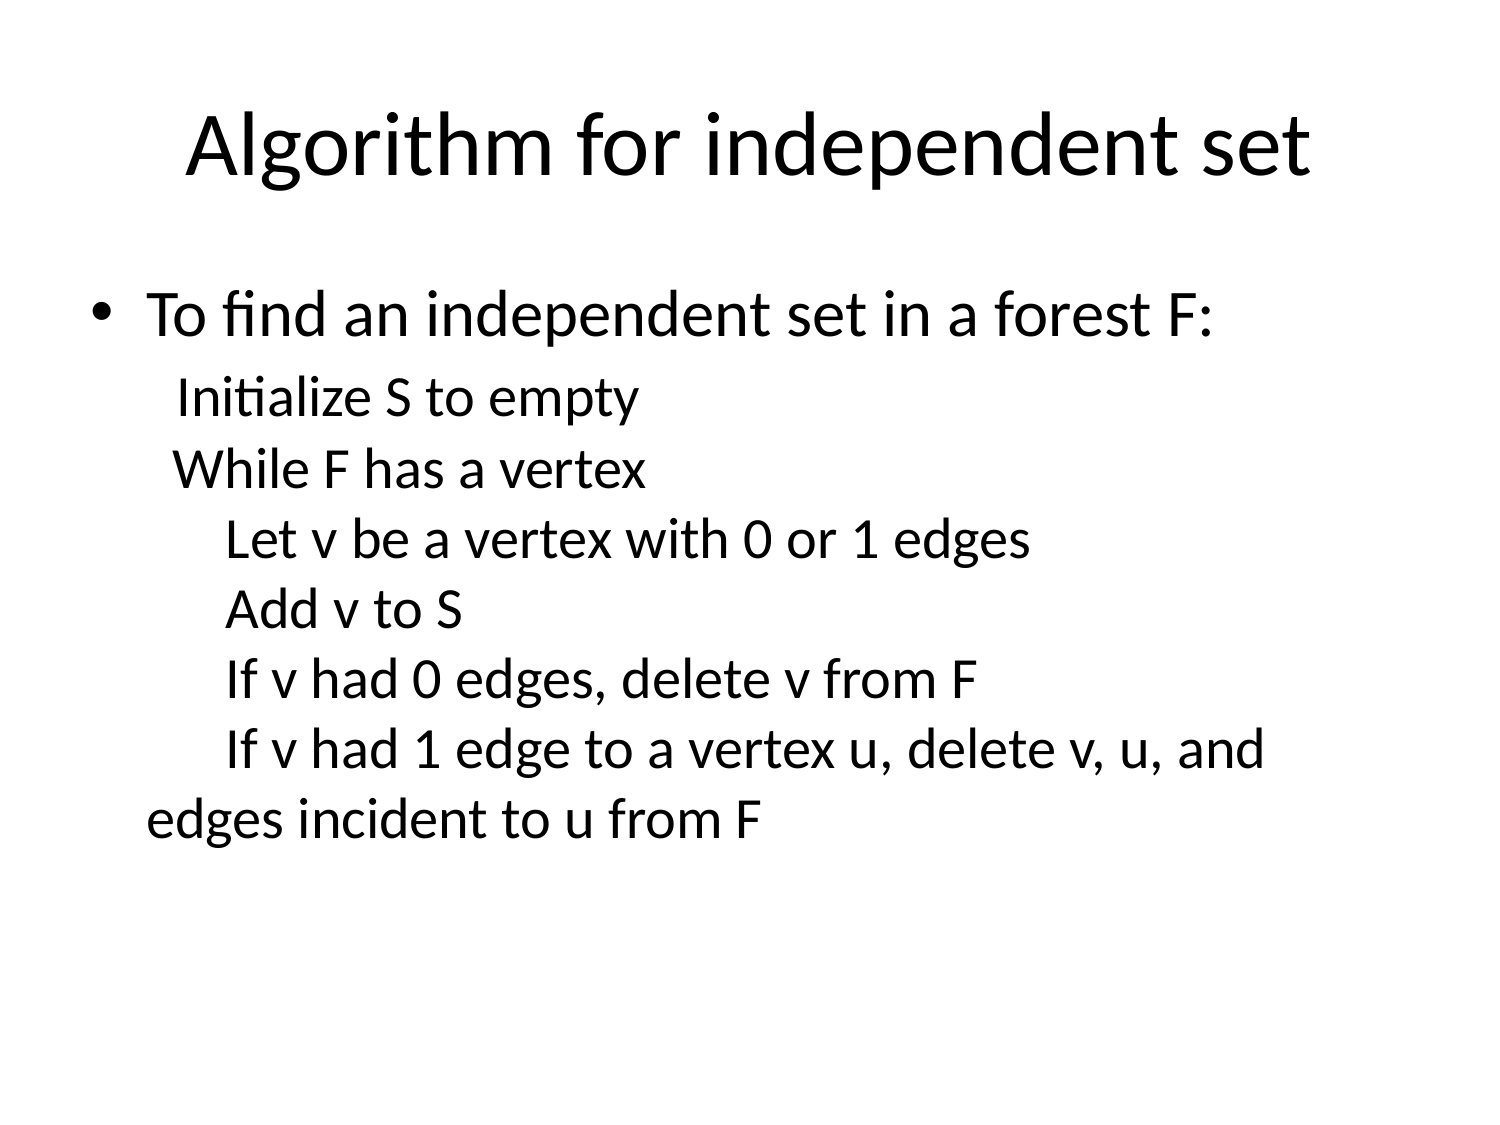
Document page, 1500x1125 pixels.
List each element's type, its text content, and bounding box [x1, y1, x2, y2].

list To find an independent set in a forest F: Initialize S to empty While F has a vertex Let v be a vertex with 0 or 1 edges Add v to S If v had 0 edges, delete v from F If v had 1 edge to a vertex u, delete v, u, and edges incident to u from F [75, 262, 1425, 1005]
title Algorithm for independent set [75, 45, 1425, 233]
